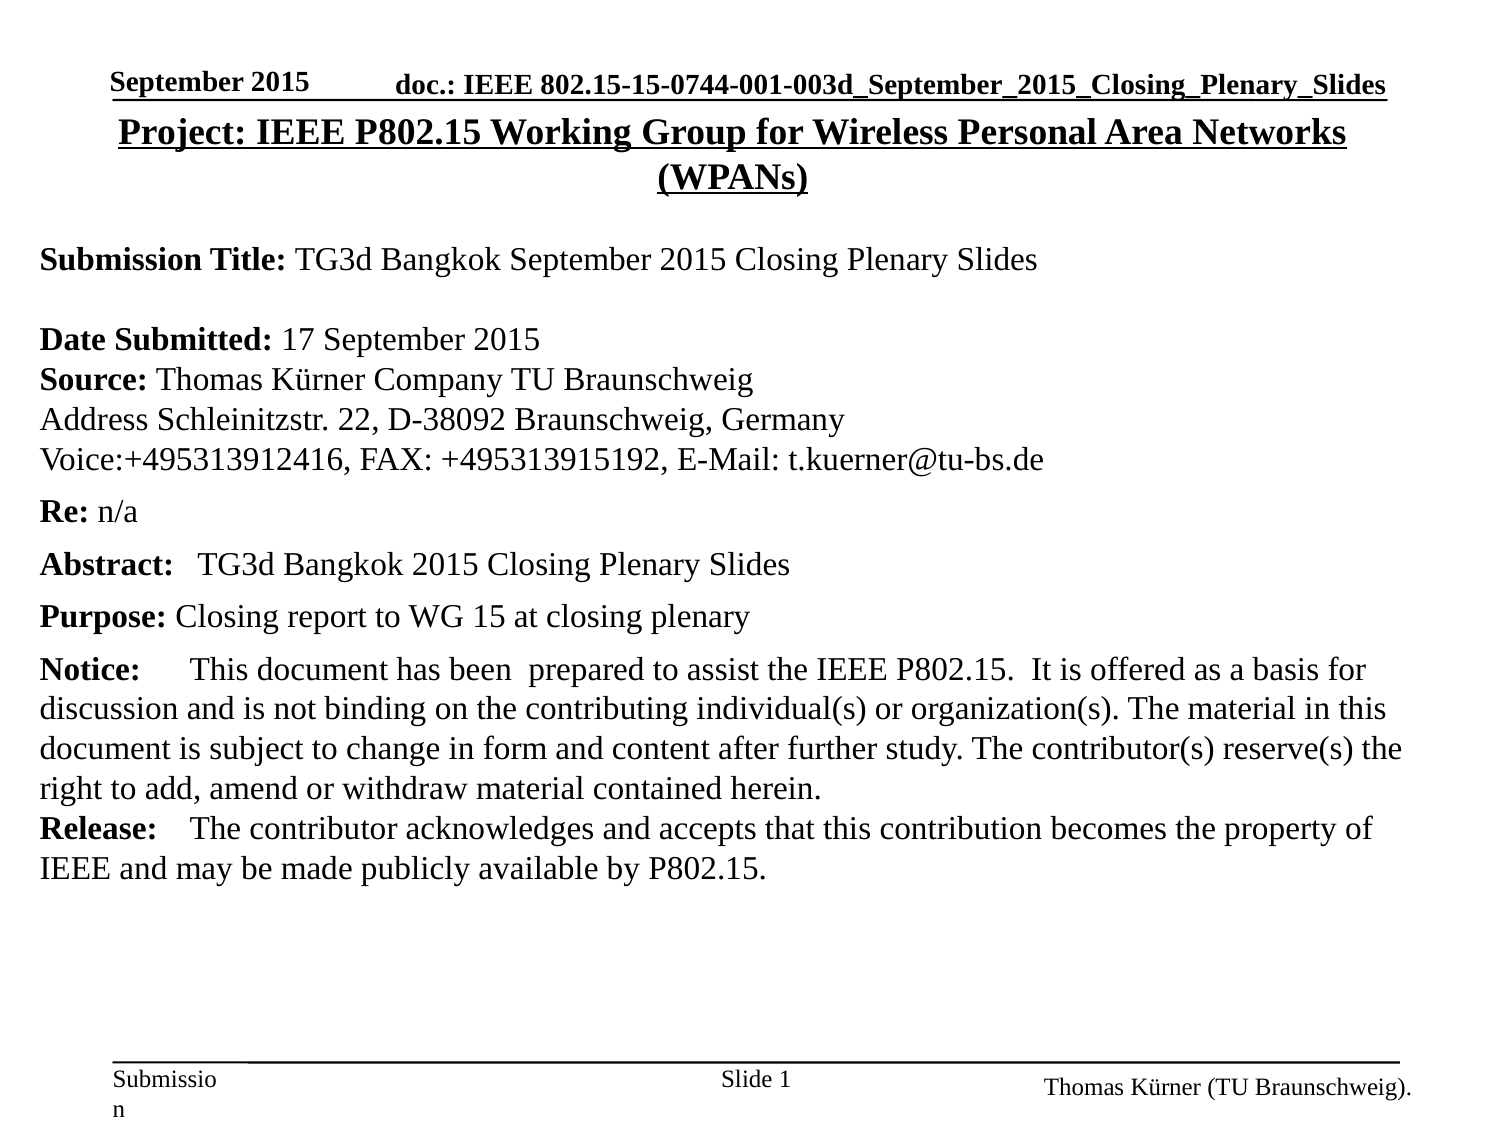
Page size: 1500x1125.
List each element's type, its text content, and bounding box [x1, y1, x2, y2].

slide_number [109, 61, 373, 98]
text_box Project: IEEE P802.15 Working Group for Wireless Personal Area Networks (WPANs) Submission Title: TG3d Bangkok September 2015 Closing Plenary Slides Date Submitted: 17 September 2015 Source: Thomas Kürner Company TU Braunschweig Address Schleinitzstr. 22, D-38092 Braunschweig, Germany Voice:+495313912416, FAX: +495313915192, E-Mail: t.kuerner@tu-bs.de Re: n/a Abstract: TG3d Bangkok 2015 Closing Plenary Slides Purpose: Closing report to WG 15 at closing plenary Notice: This document has been prepared to assist the IEEE P802.15. It is offered as a basis for discussion and is not binding on the contributing individual(s) or organization(s). The material in this document is subject to change in form and content after further study. The contributor(s) reserve(s) the right to add, amend or withdraw material contained herein. Release: The contributor acknowledges and accepts that this contribution becomes the property of IEEE and may be made publicly available by P802.15. [24, 99, 1441, 894]
footer Thomas Kürner (TU Braunschweig). [899, 1070, 1413, 1101]
slide_number Slide 1 [712, 1061, 800, 1093]
